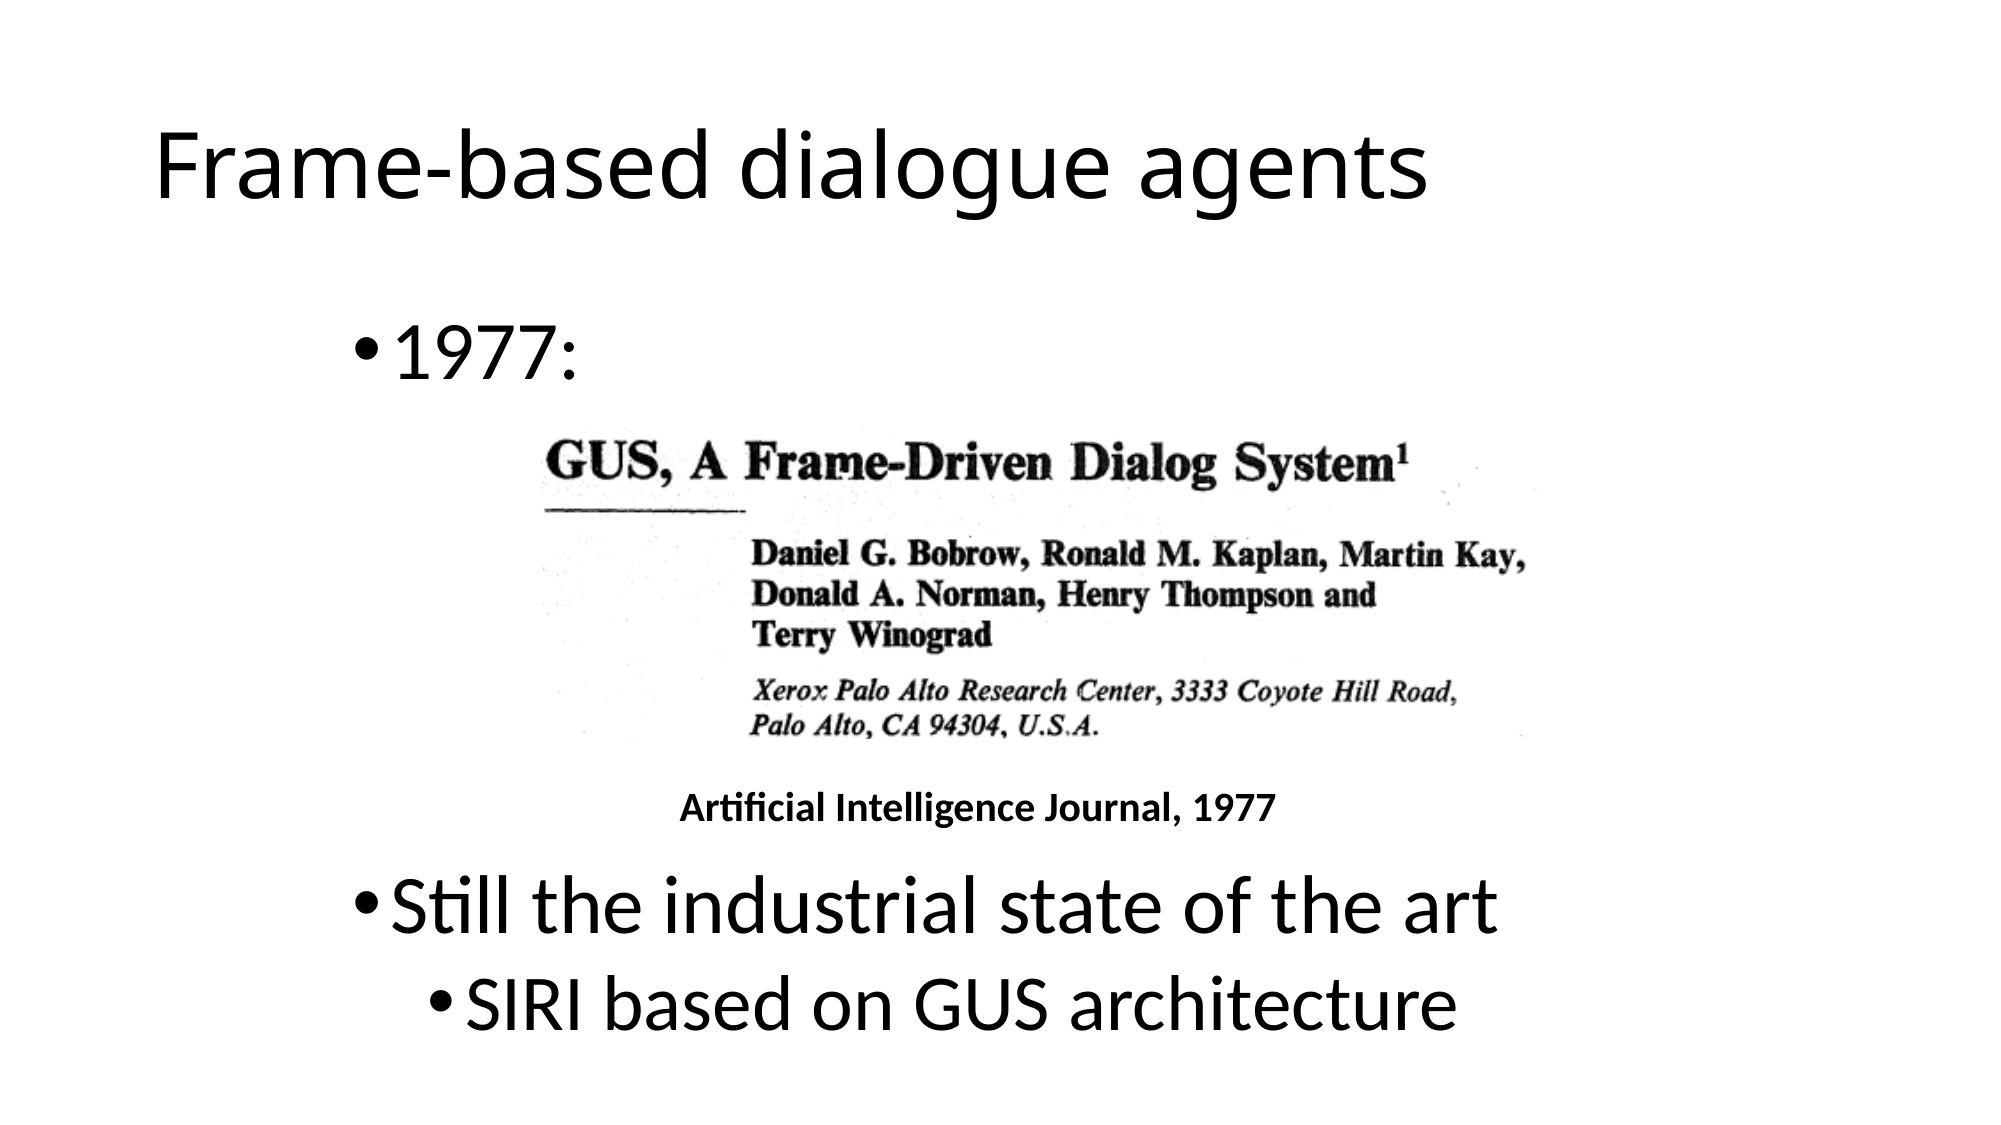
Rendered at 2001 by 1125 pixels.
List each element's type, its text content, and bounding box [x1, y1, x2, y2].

list 1977: Still the industrial state of the art SIRI based on GUS architecture [337, 299, 1675, 1075]
text_box Artificial Intelligence Journal, 1977 [664, 772, 1293, 837]
title Frame-based dialogue agents [137, 59, 1863, 278]
picture [534, 426, 1541, 739]
